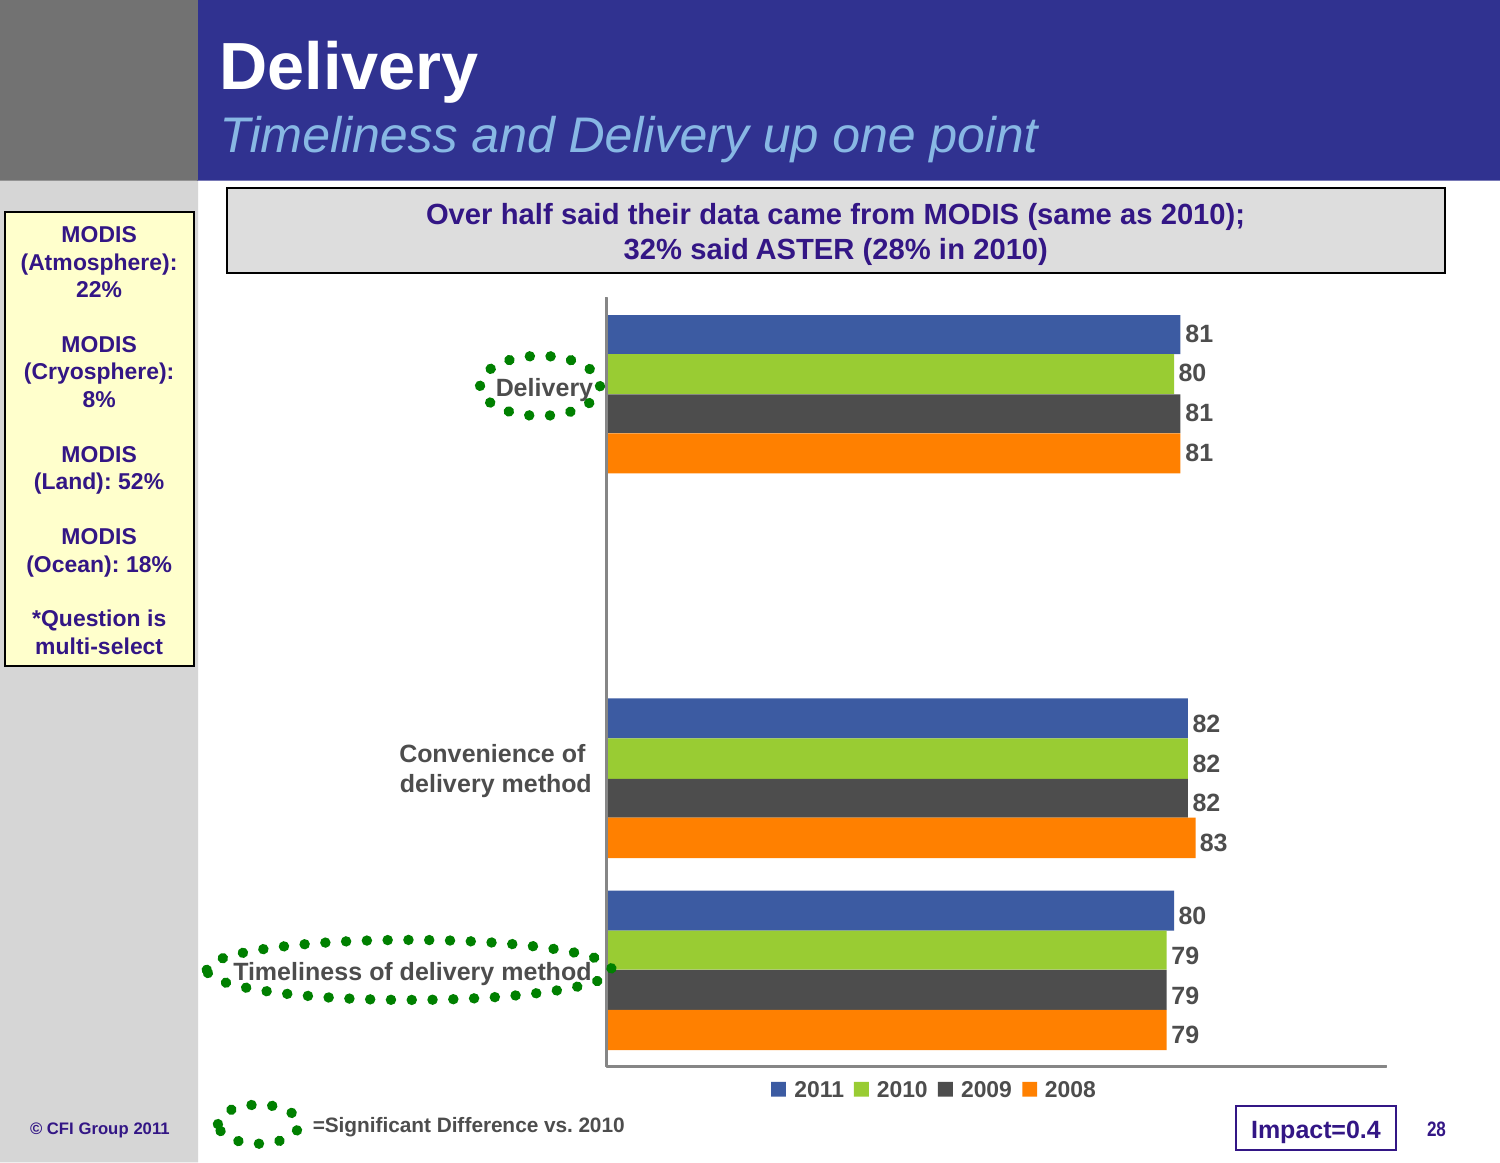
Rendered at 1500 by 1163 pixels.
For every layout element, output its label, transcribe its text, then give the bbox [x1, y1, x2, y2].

text_box [853, 1081, 869, 1097]
text_box [771, 1081, 786, 1097]
text_box [607, 698, 1188, 738]
text_box Over half said their data came from MODIS (same as 2010); 32% said ASTER (28% in 2010) [227, 187, 1445, 273]
text_box =Significant Difference vs. 2010 [298, 1103, 640, 1144]
text_box 80 [1178, 356, 1207, 387]
text_box 82 [1192, 707, 1221, 738]
text_box [607, 738, 1188, 778]
text_box [607, 354, 1175, 394]
text_box 79 [1171, 979, 1200, 1010]
text_box 80 [1178, 900, 1207, 931]
text_box [607, 969, 1167, 1009]
text_box [607, 315, 1181, 355]
text_box [607, 433, 1181, 474]
text_box 82 [1192, 747, 1221, 778]
text_box 79 [1171, 1018, 1200, 1049]
text_box 2009 [960, 1074, 1013, 1103]
text_box 82 [1192, 786, 1221, 817]
text_box 2011 [794, 1074, 845, 1103]
text_box 81 [1185, 317, 1214, 348]
text_box 2008 [1045, 1074, 1097, 1103]
text_box 79 [1171, 939, 1200, 970]
text_box [607, 1009, 1167, 1051]
text_box [607, 930, 1167, 969]
text_box [937, 1081, 953, 1097]
text_box [480, 355, 601, 416]
text_box [217, 1104, 300, 1144]
text_box Impact=0.4 [1236, 1105, 1397, 1151]
text_box [206, 939, 612, 1000]
text_box [607, 890, 1175, 931]
text_box [607, 778, 1188, 817]
text_box [1022, 1081, 1038, 1097]
text_box MODIS (Atmosphere): 22% MODIS (Cryosphere): 8% MODIS (Land): 52% MODIS (Ocean): 18% *Question is multi-select [4, 212, 194, 667]
text_box [607, 394, 1181, 433]
text_box Convenience of delivery method [399, 737, 593, 798]
title Delivery Timeliness and Delivery up one point [204, 14, 1455, 171]
text_box 81 [1185, 436, 1214, 467]
text_box 2010 [876, 1074, 929, 1103]
text_box 81 [1185, 396, 1214, 427]
text_box 83 [1199, 826, 1228, 857]
text_box [607, 817, 1196, 859]
